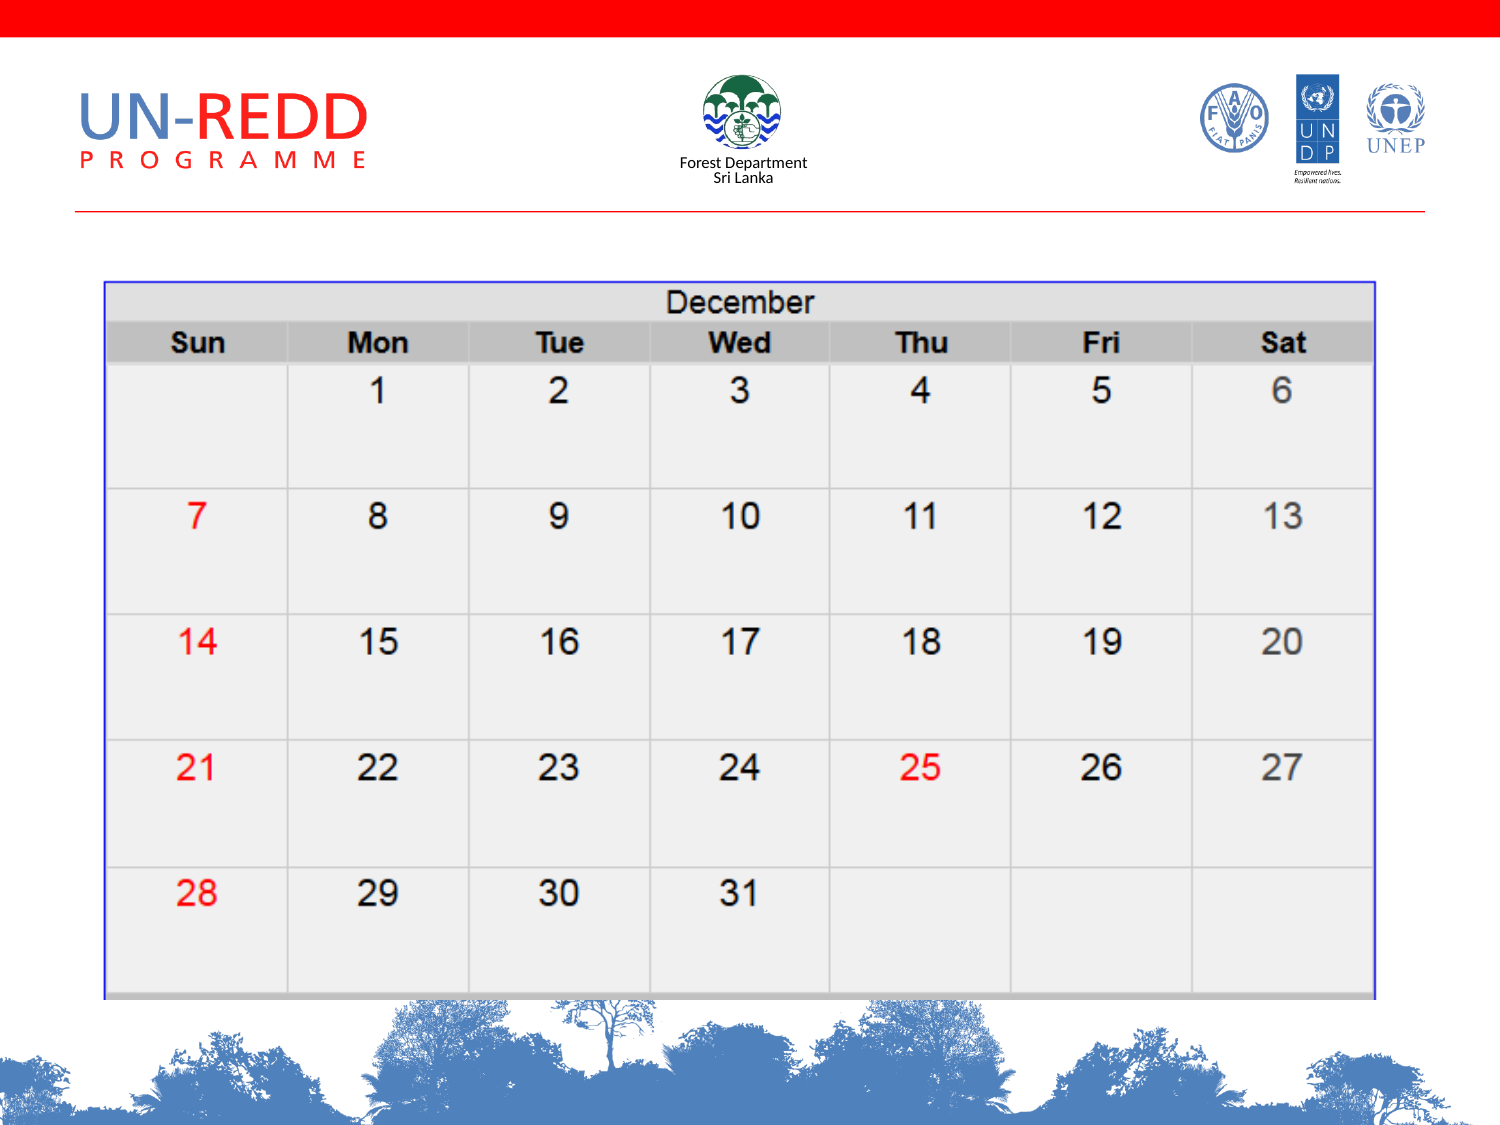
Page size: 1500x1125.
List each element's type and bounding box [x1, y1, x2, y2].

picture [75, 83, 381, 174]
picture [0, 262, 1500, 1125]
picture [1200, 74, 1425, 193]
picture [690, 62, 789, 163]
